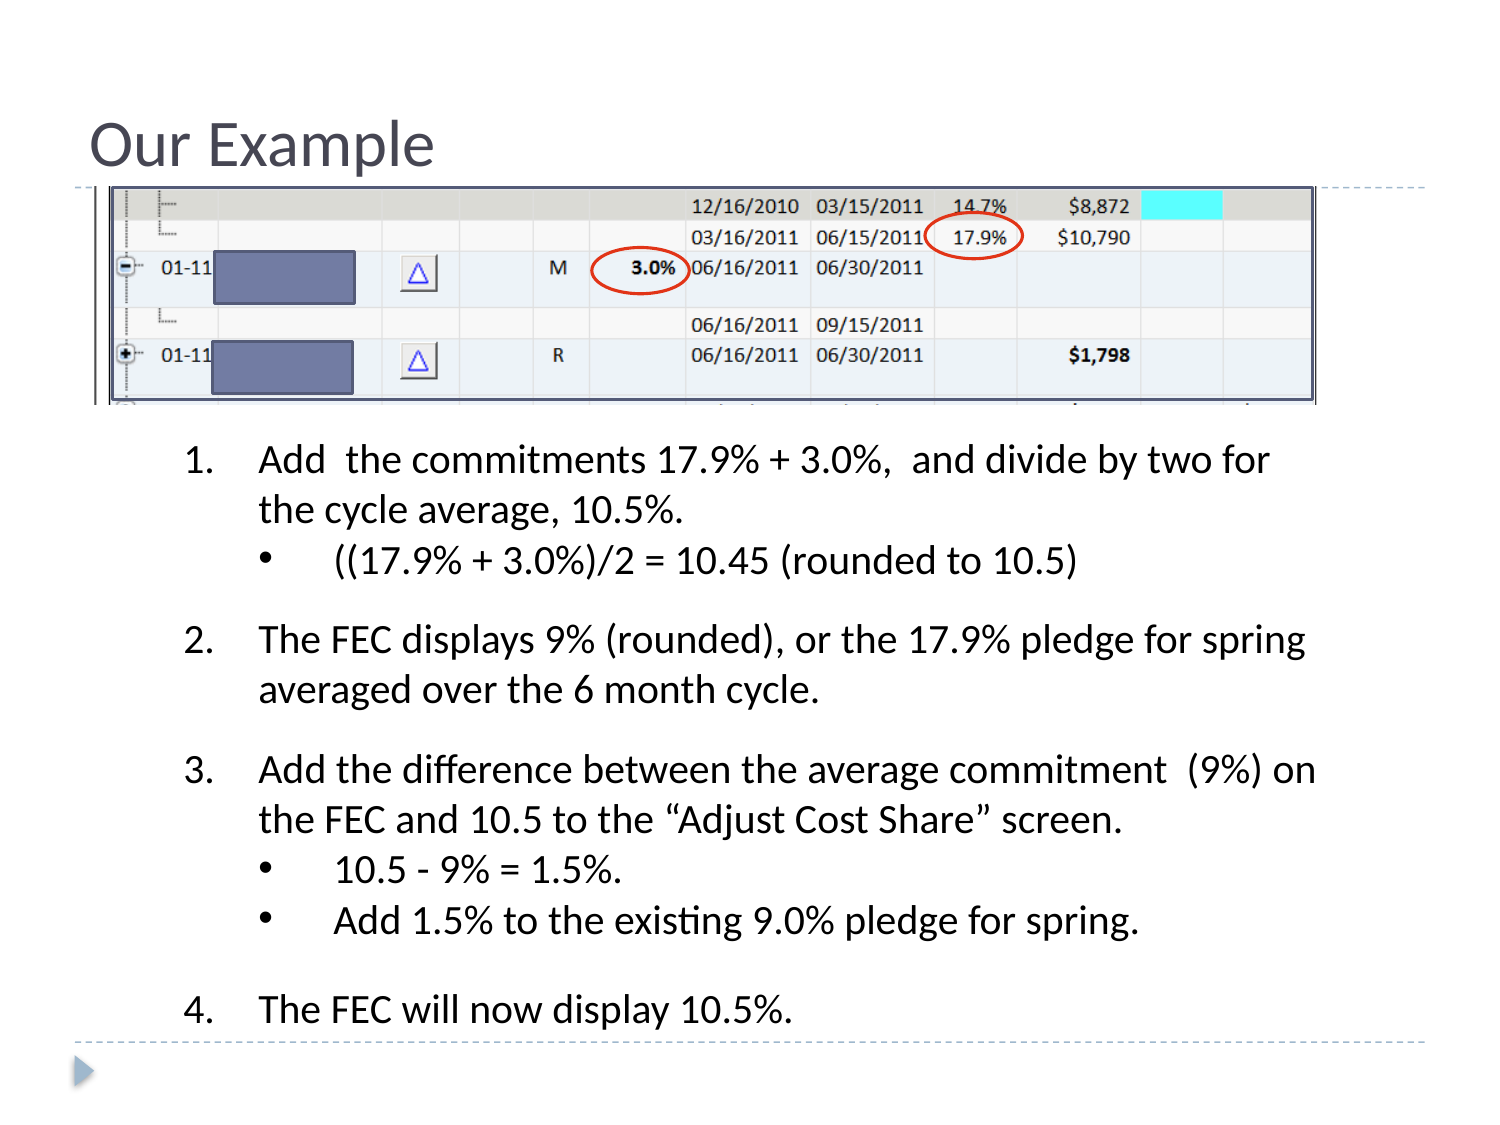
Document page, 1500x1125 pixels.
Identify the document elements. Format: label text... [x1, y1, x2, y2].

title Our Example [75, 24, 1425, 188]
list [66, 186, 1317, 406]
text_box Add the commitments 17.9% + 3.0%, and divide by two for the cycle average, 10.5%. ((17.9% + 3.0%)/2 = 10.45 (rounded to 10.5) The FEC displays 9% (rounded), or the 17.9% pledge for spring averaged over the 6 month cycle. Add the difference between the average commitment (9%) on the FEC and 10.5 to the “Adjust Cost Share” screen. 10.5 - 9% = 1.5%. Add 1.5% to the existing 9.0% pledge for spring. The FEC will now display 10.5%. [123, 424, 1337, 1040]
